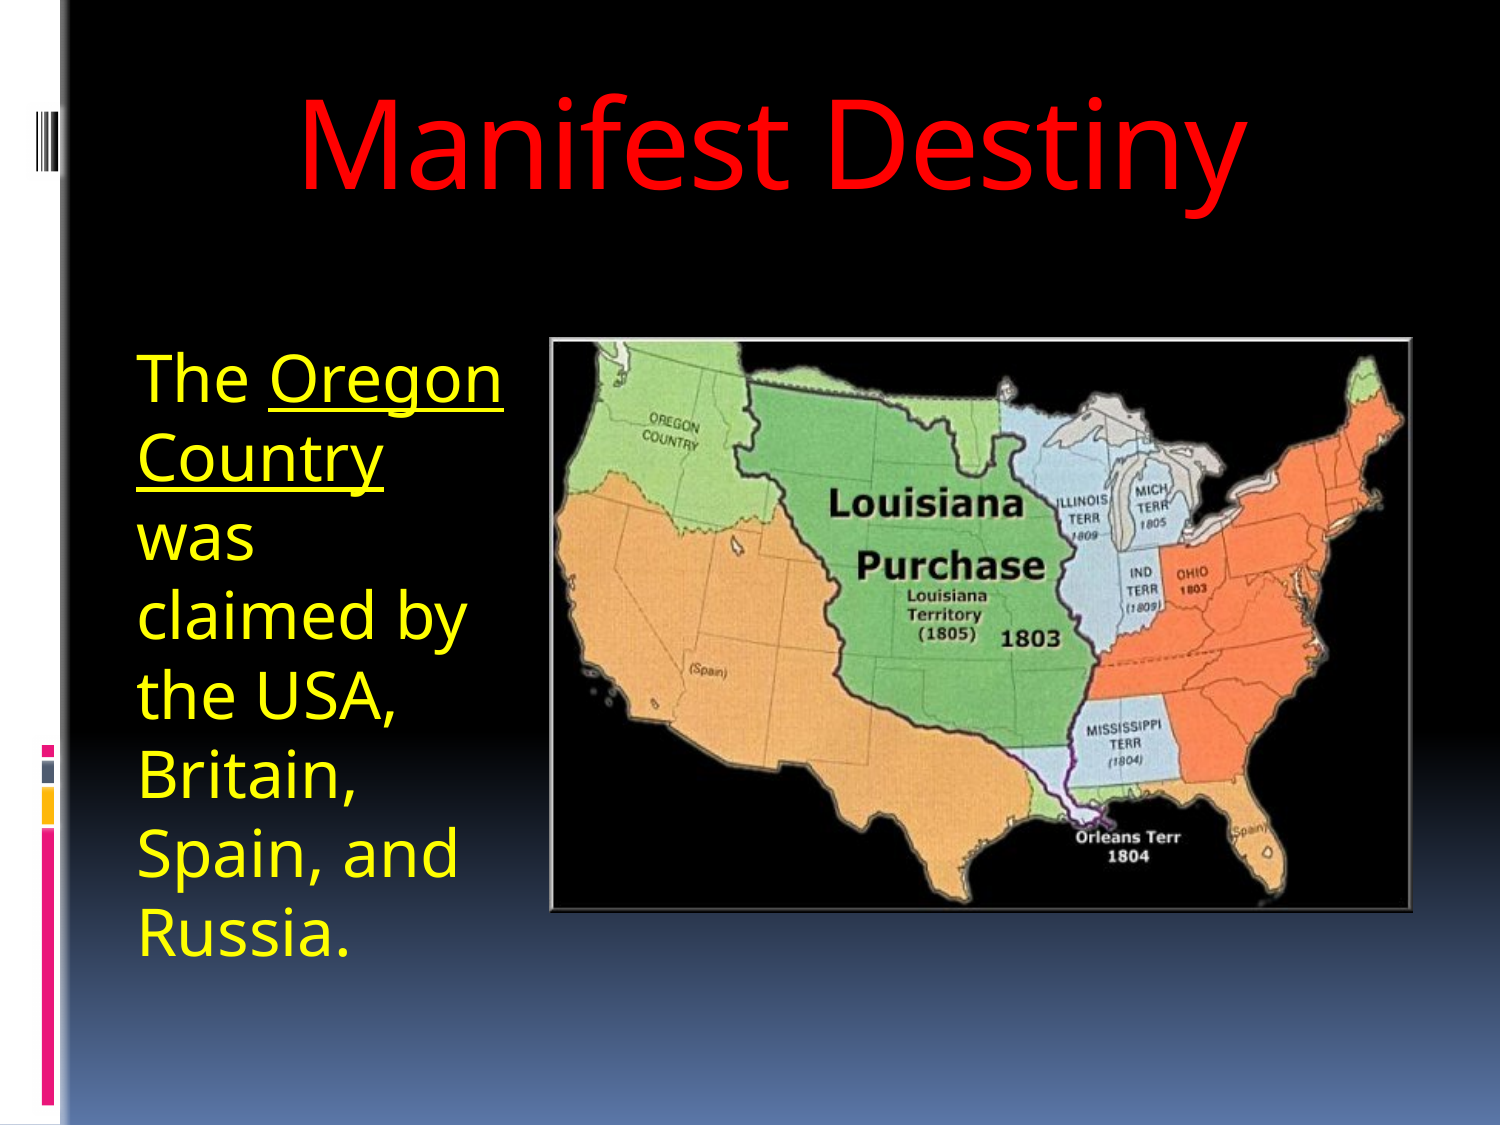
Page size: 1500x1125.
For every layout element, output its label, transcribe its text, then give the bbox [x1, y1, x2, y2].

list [549, 337, 1413, 913]
title Manifest Destiny [112, 44, 1463, 236]
list The Oregon Country was claimed by the USA, Britain, Spain, and Russia. [112, 235, 525, 986]
